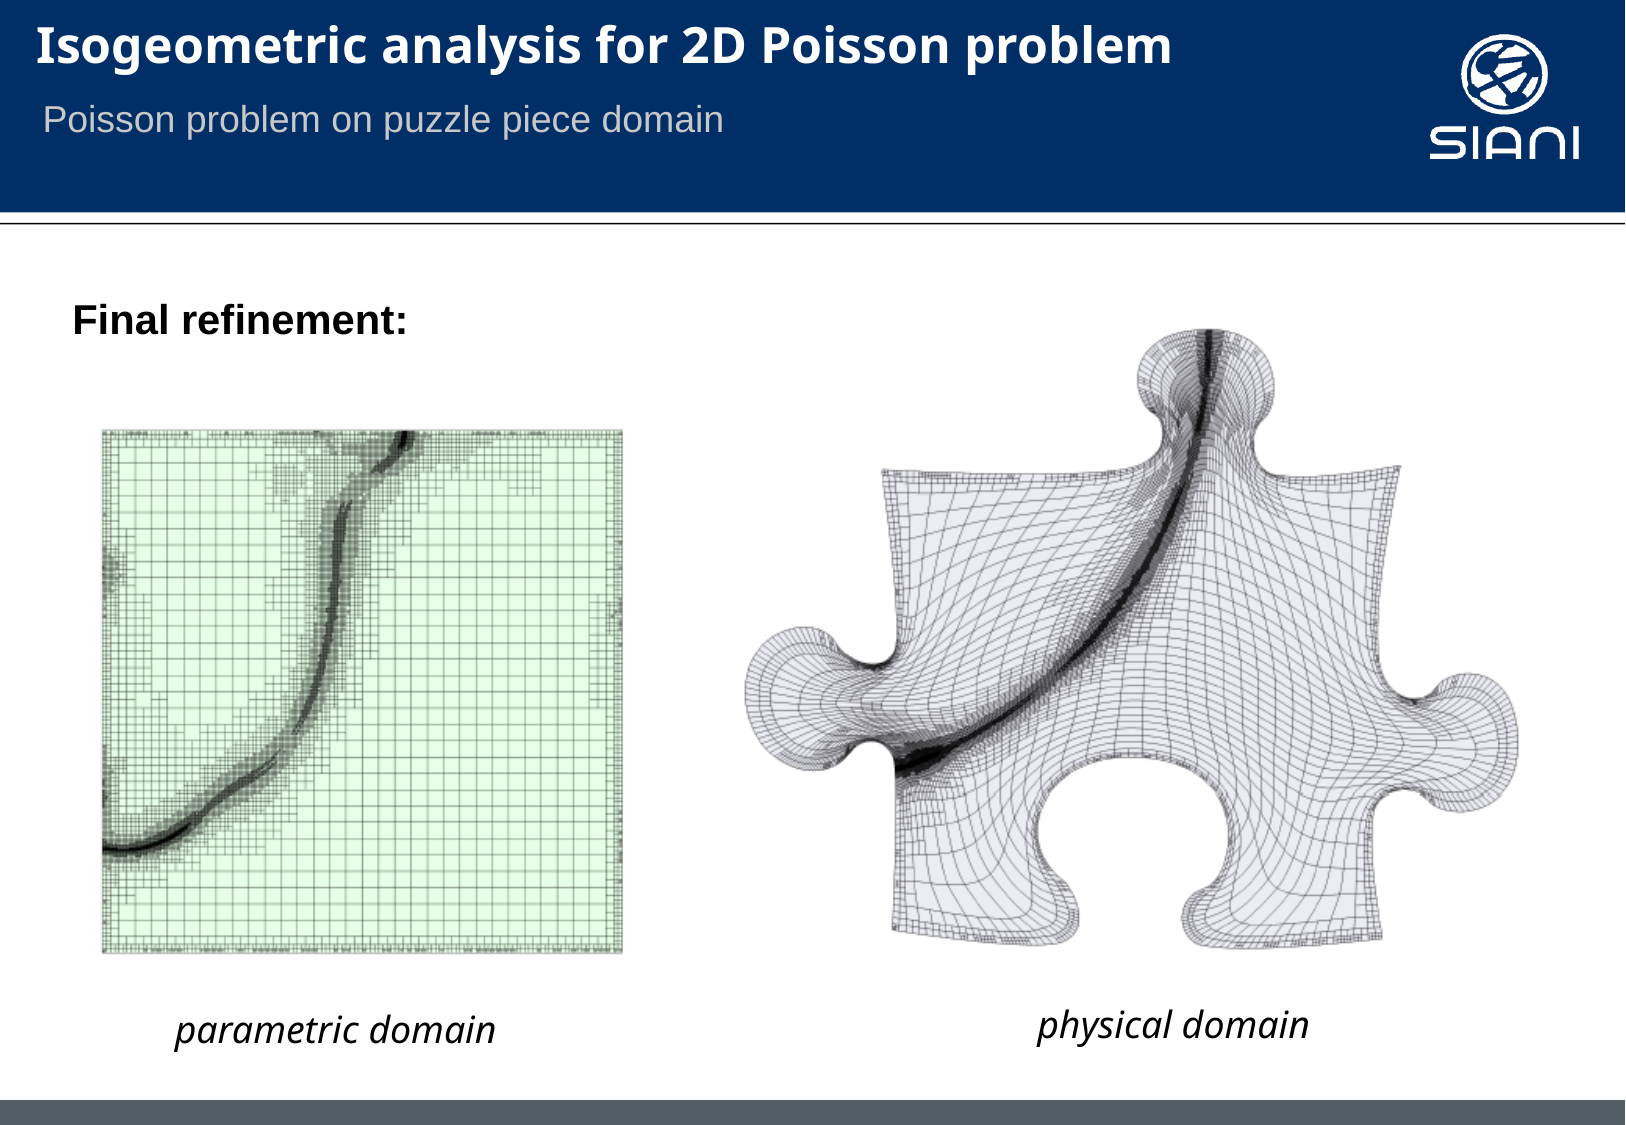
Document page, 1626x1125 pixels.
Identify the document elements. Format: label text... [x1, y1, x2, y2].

text_box Poisson problem on puzzle piece domain [27, 101, 740, 146]
text_box Isogeometric analysis for 2D Poisson problem [21, 6, 1289, 101]
text_box parametric domain [160, 998, 527, 1059]
text_box physical domain [1022, 993, 1363, 1054]
picture [1401, 22, 1606, 171]
picture [90, 312, 1525, 967]
text_box Final refinement: [57, 285, 450, 350]
